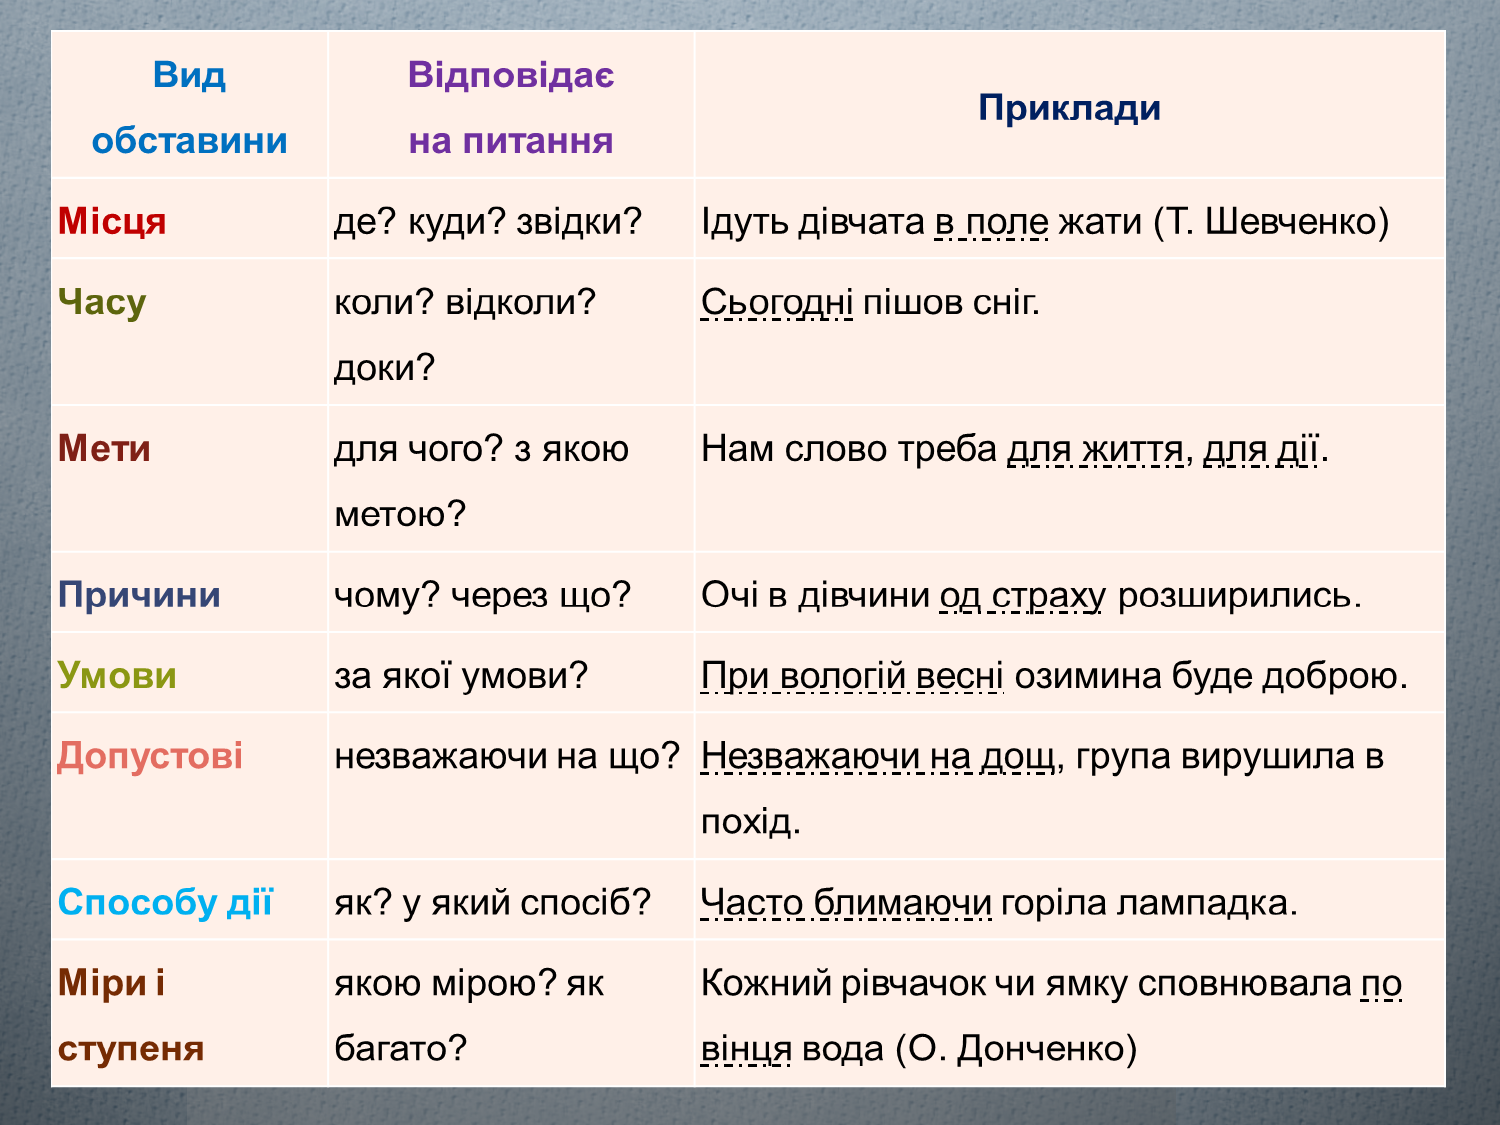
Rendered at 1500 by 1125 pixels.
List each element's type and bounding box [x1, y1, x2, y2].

picture [51, 29, 1447, 1092]
